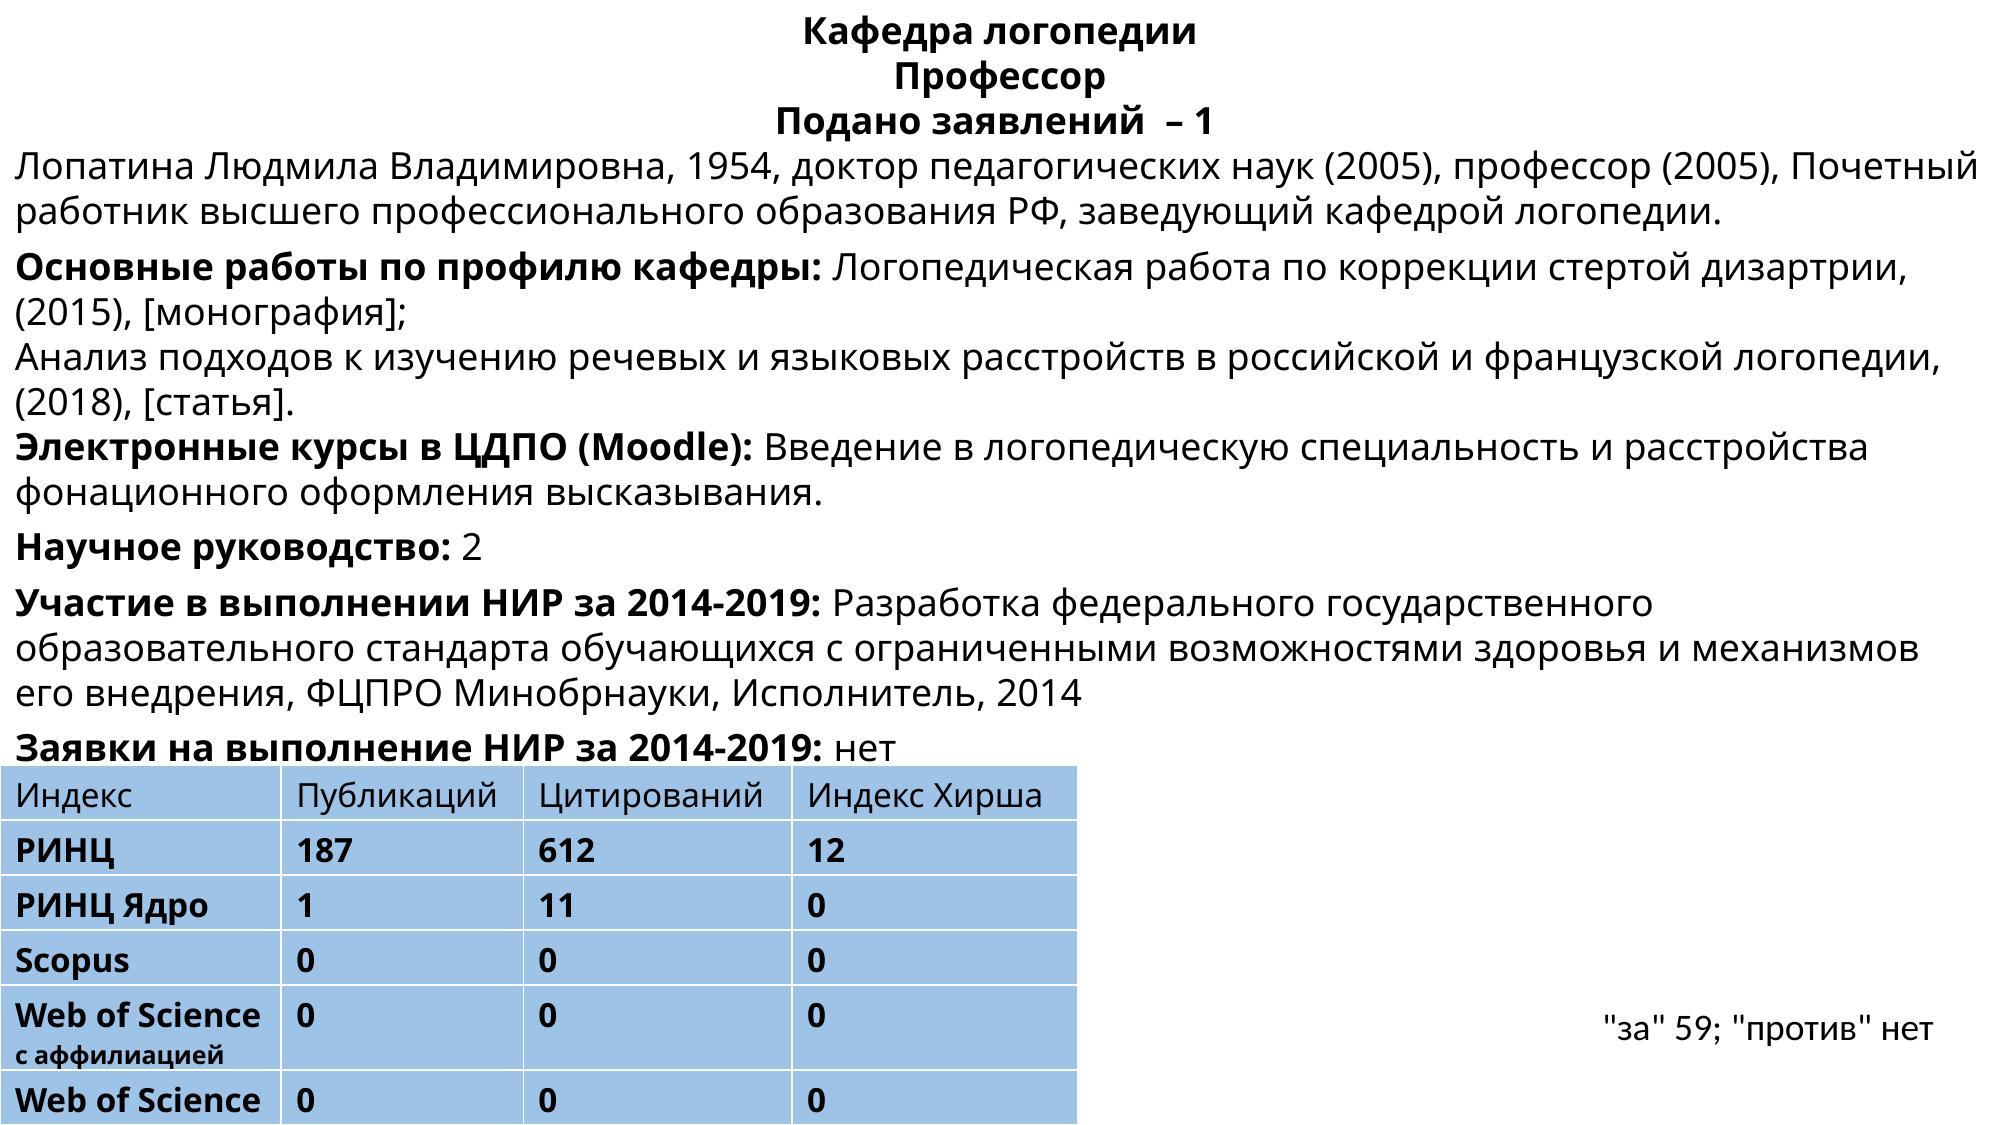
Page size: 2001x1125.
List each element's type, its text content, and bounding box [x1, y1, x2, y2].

table_cell 11 [524, 876, 791, 929]
table_cell 12 [793, 821, 1077, 874]
table_cell 187 [282, 821, 523, 874]
table_cell Web of Science [1, 1071, 280, 1124]
table_cell 0 [793, 931, 1077, 984]
table_cell 0 [282, 1071, 523, 1124]
table_cell 0 [524, 1071, 791, 1124]
table_header Индекс Хирша [793, 766, 1077, 819]
table_header Индекс [1, 766, 280, 819]
table_cell 1 [282, 876, 523, 929]
table_cell РИНЦ Ядро [1, 876, 280, 929]
table_header Цитирований [524, 766, 791, 819]
table_cell 0 [282, 931, 523, 984]
text_box Кафедра логопедии Профессор Подано заявлений – 1 Лопатина Людмила Владимировна, 1954​, доктор педагогических наук (2005)​, профессор (2005), Почетный работник высшего профессионального образования РФ, заведующий кафедрой логопедии. Основные работы по профилю кафедры: Логопедическая работа по коррекции стертой дизартрии, (2015), [монография]; Анализ подходов к изучению речевых и языковых расстройств в российской и французской логопедии, (2018), [статья].​ Электронные курсы в ЦДПО (Moodle): Введение в логопедическую специальность и расстройства фонационного оформления высказывания. Научное руководство: 2 Участие в выполнении НИР за 2014-2019: Разработка федерального государственного образовательного стандарта обучающихся с ограниченными возможностями здоровья и механизмов его внедрения, ФЦПРО Минобрнауки, Исполнитель, 2014​ Заявки на выполнение НИР за 2014-2019: ​нет [0, 0, 2000, 877]
text_box [1445, 438, 1476, 589]
table_header Публикаций [282, 766, 523, 819]
table_cell 0 [793, 876, 1077, 929]
table_cell 0 [793, 1071, 1077, 1124]
table_cell Web of Science c аффилиацией [1, 986, 280, 1069]
table_cell 0 [282, 986, 523, 1069]
text_box "за" 59; "против" нет [1587, 996, 1949, 1056]
table_cell РИНЦ [1, 821, 280, 874]
table_cell Scopus [1, 931, 280, 984]
table_cell 0 [524, 986, 791, 1069]
table_cell 612 [524, 821, 791, 874]
table_cell 0 [793, 986, 1077, 1069]
table_cell 0 [524, 931, 791, 984]
